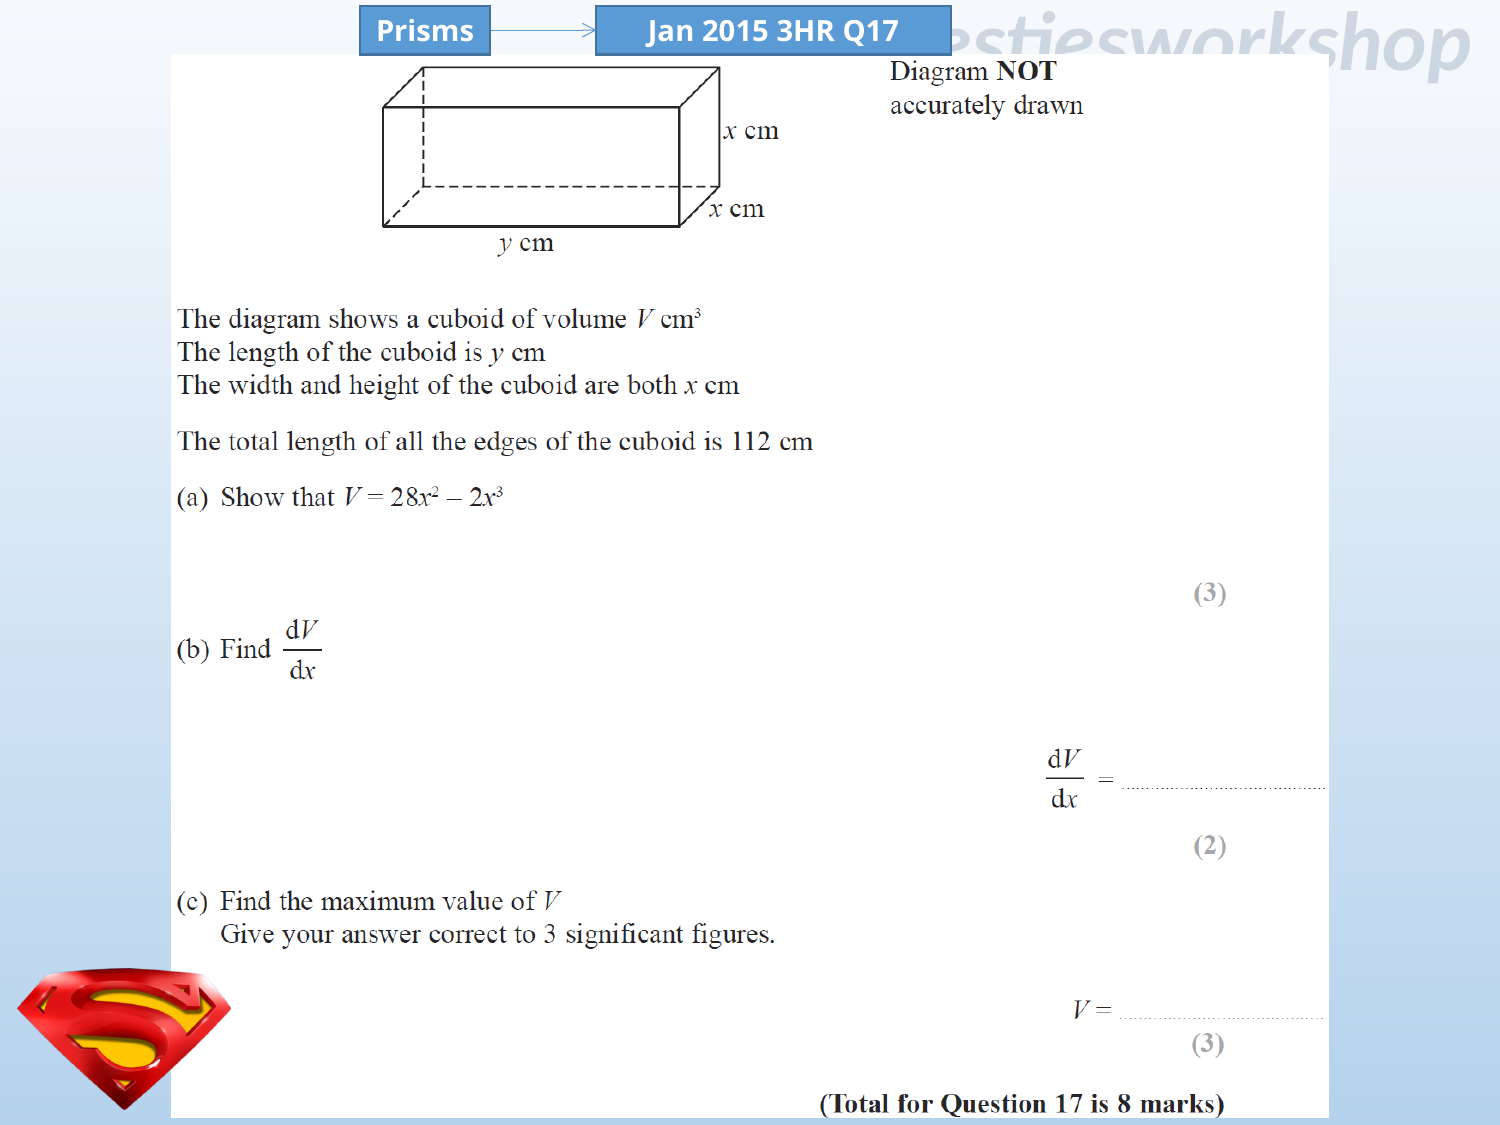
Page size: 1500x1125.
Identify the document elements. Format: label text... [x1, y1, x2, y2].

picture [17, 54, 1329, 1118]
text_box Prisms [359, 5, 491, 54]
text_box Jan 2015 3HR Q17 [595, 5, 952, 54]
